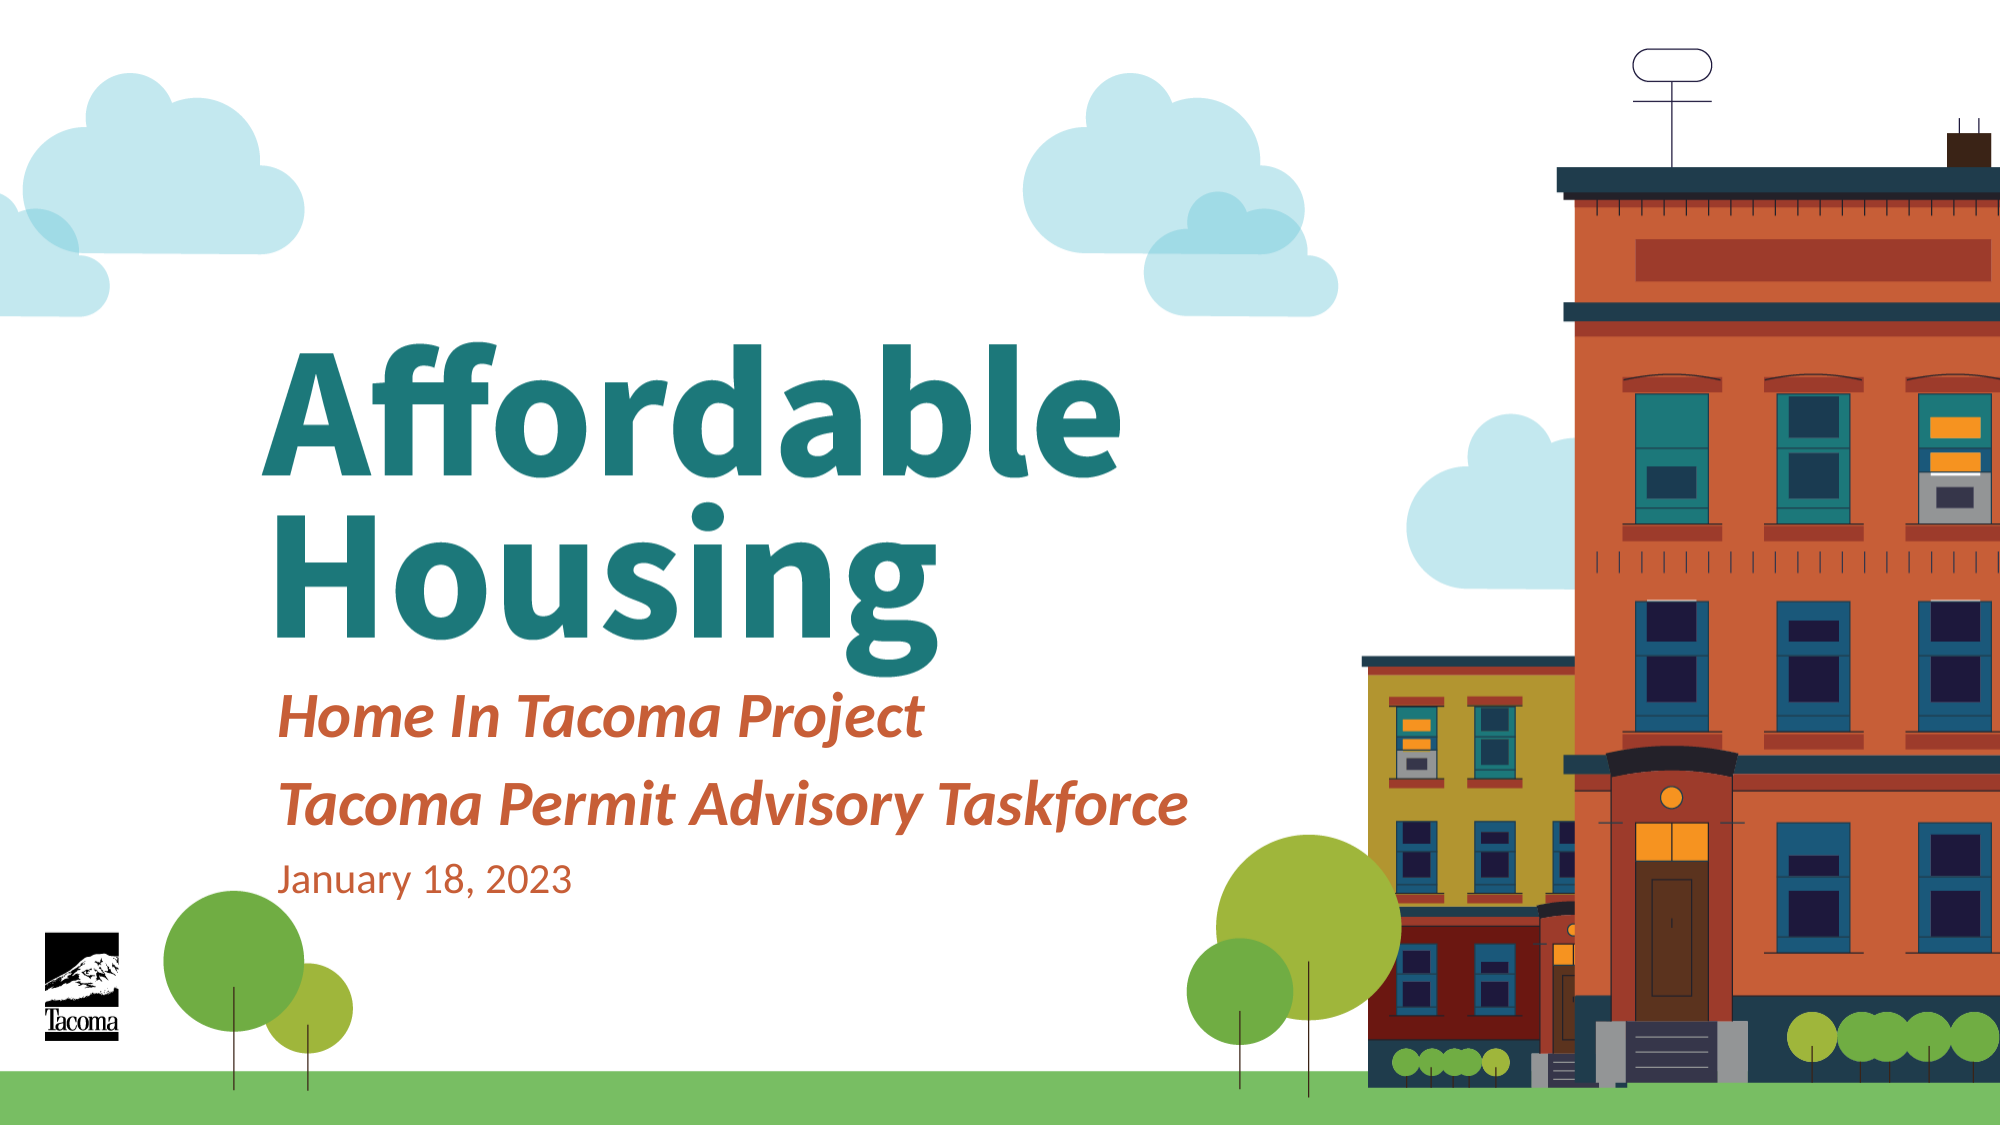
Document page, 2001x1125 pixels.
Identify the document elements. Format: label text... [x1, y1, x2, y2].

picture [0, 0, 2000, 1125]
subtitle Home In Tacoma Project Tacoma Permit Advisory Taskforce January 18, 2023 [262, 674, 1232, 943]
